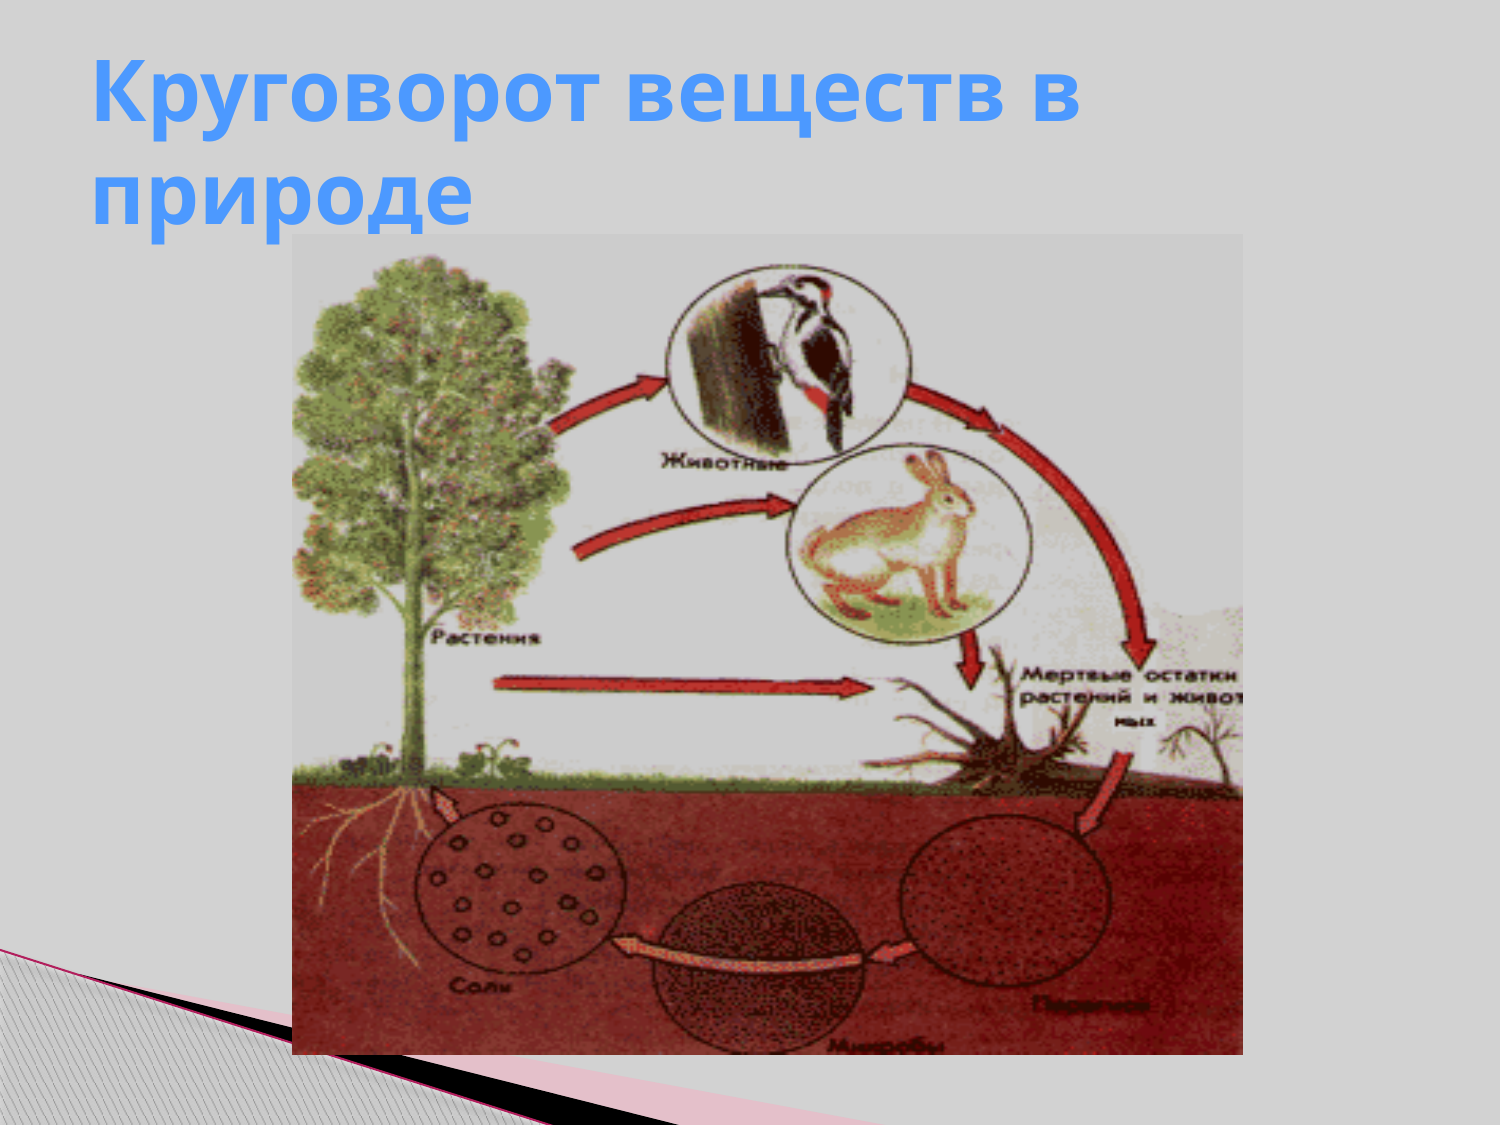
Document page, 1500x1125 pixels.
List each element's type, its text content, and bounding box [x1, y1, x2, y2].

title Круговорот веществ в природе [75, 45, 1425, 233]
picture [292, 234, 1243, 1055]
